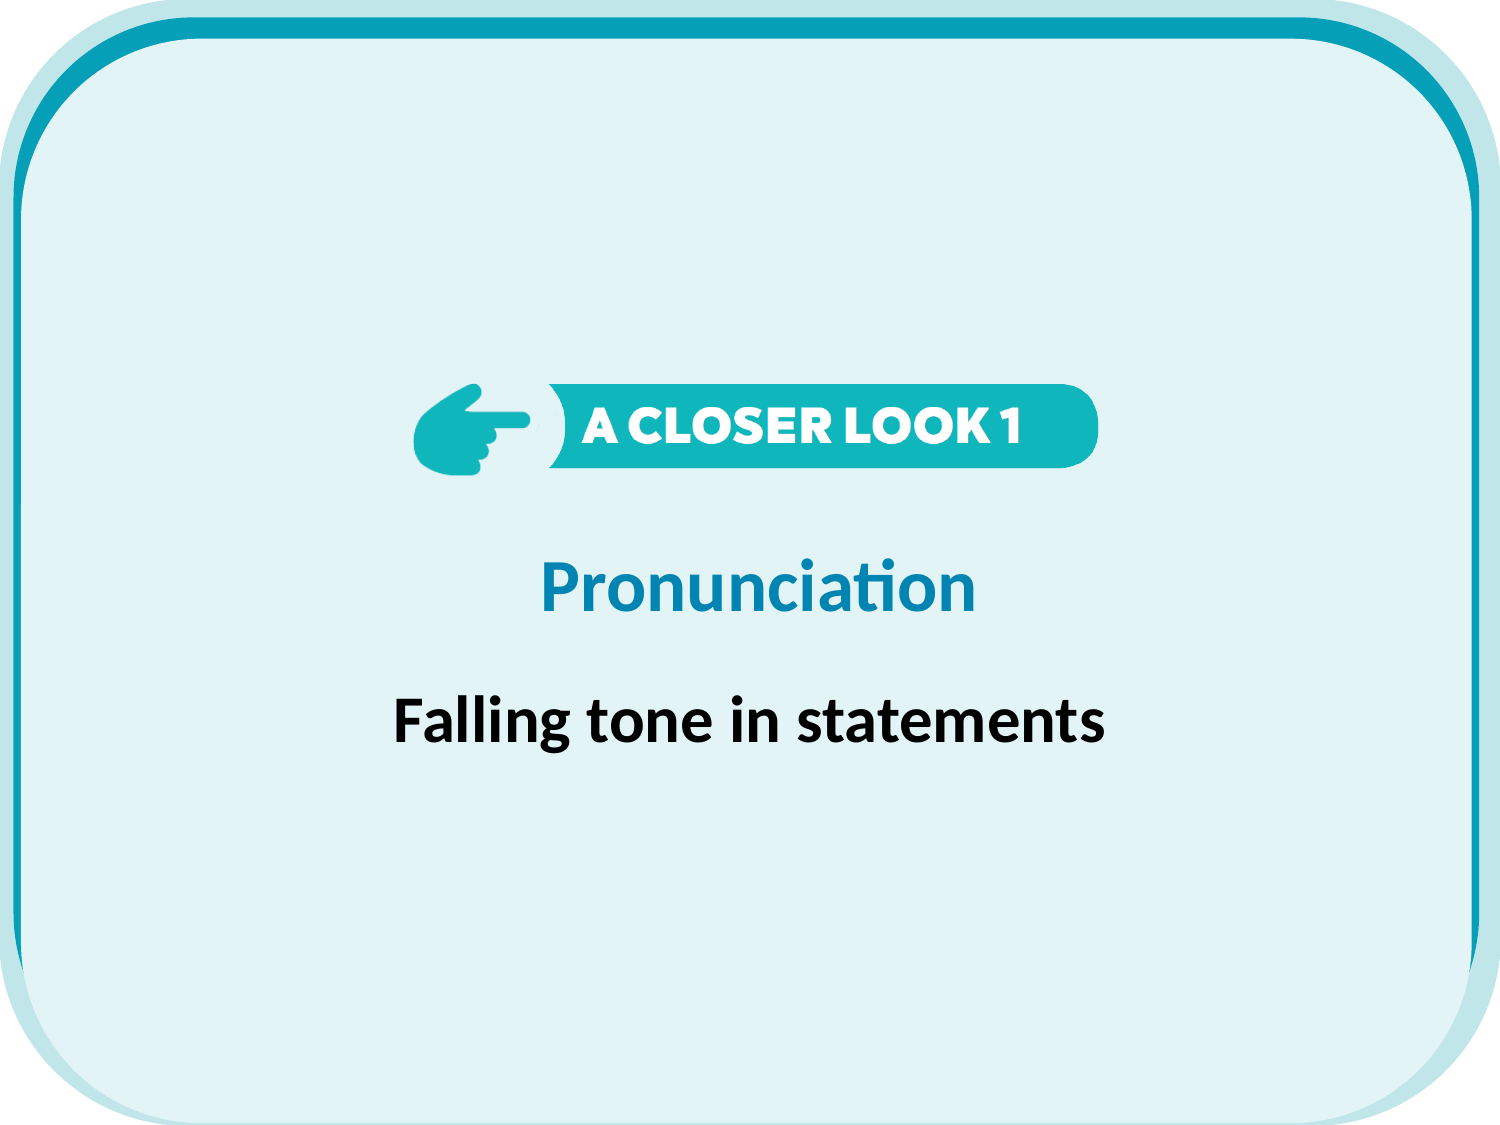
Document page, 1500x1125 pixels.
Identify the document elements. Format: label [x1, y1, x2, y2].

text_box [345, 360, 1155, 765]
text_box [0, 0, 1500, 1125]
